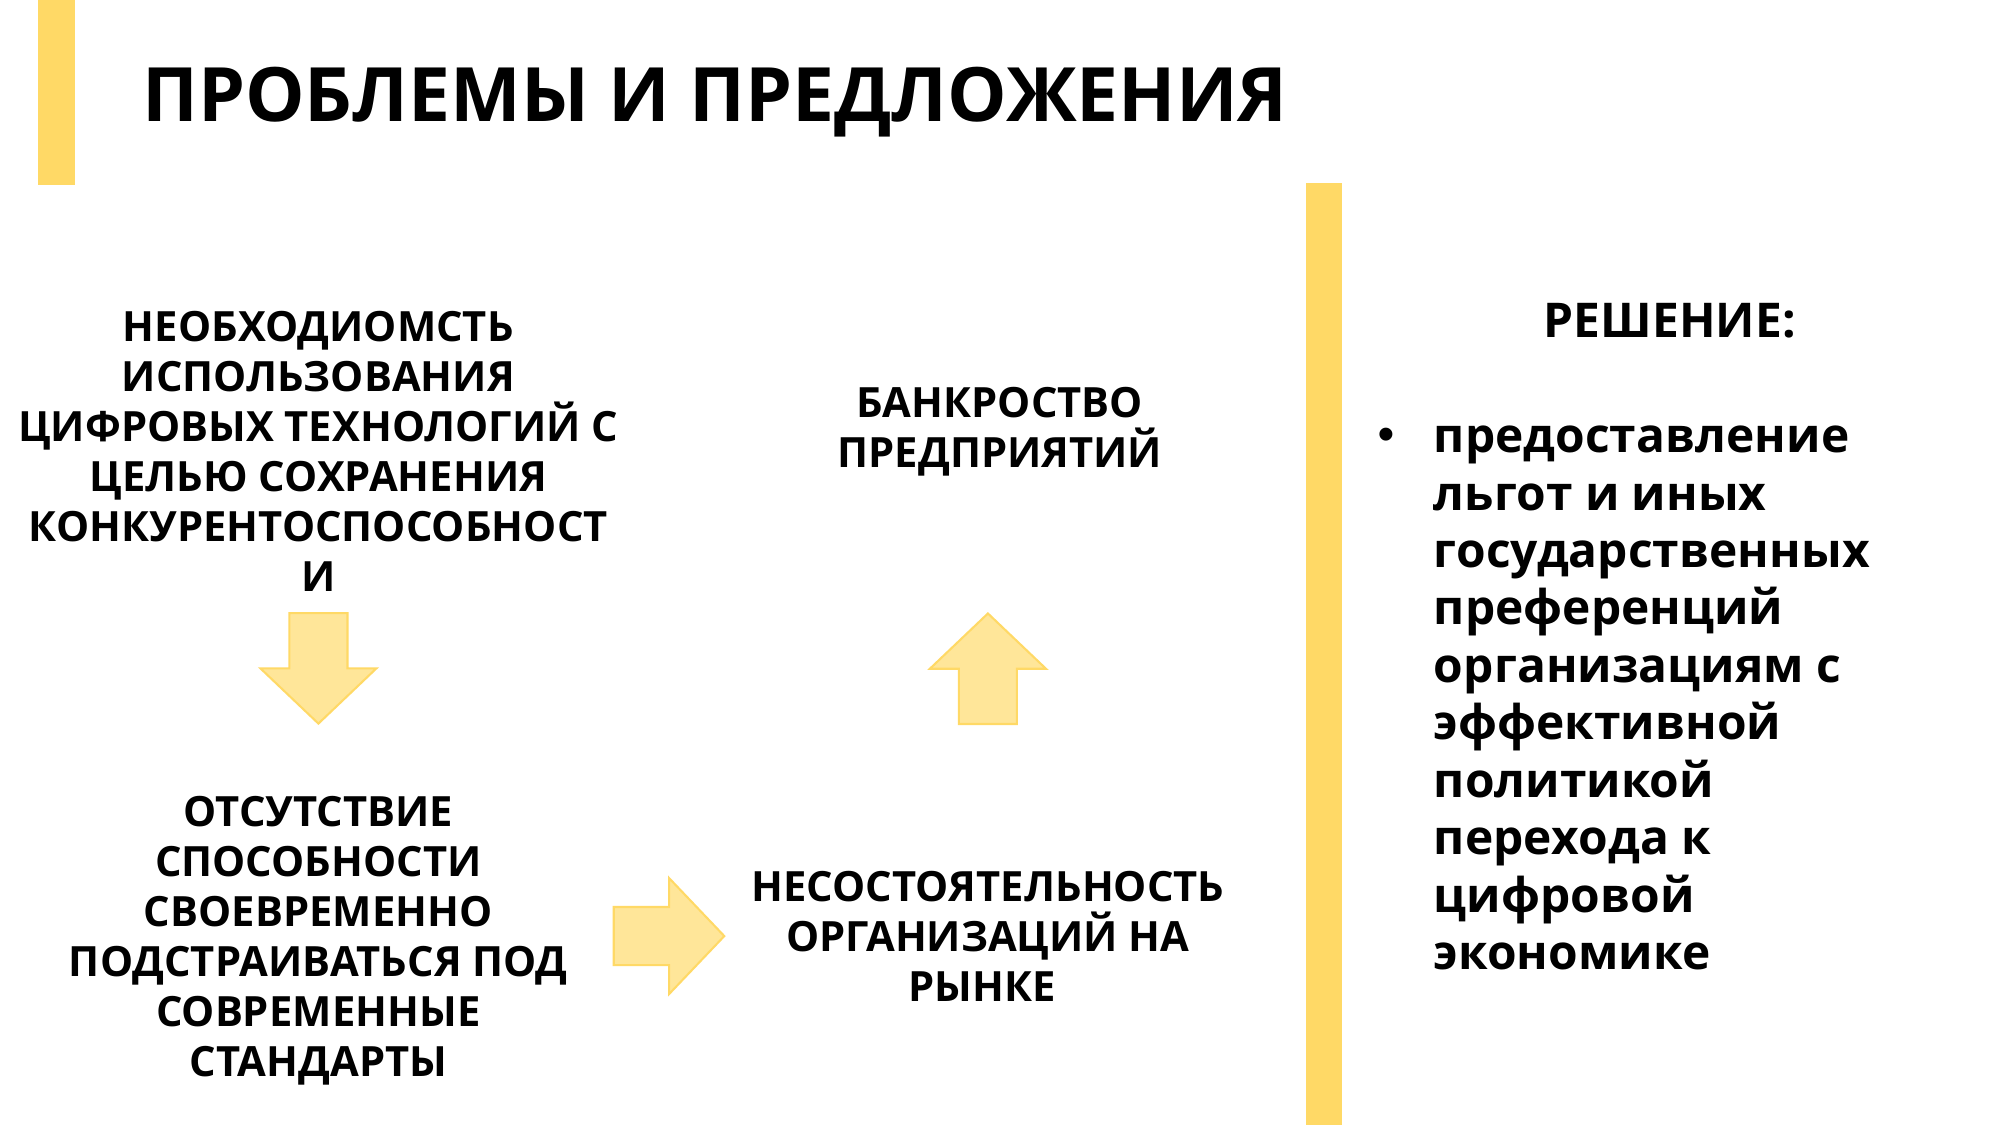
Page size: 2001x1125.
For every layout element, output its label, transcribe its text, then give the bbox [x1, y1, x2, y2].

text_box [38, 0, 75, 185]
text_box [927, 612, 1049, 726]
text_box БАНКРОСТВО ПРЕДПРИЯТИЙ [742, 368, 1258, 483]
text_box НЕСОСТОЯТЕЛЬНОСТЬ ОРГАНИЗАЦИЙ НА РЫНКЕ [730, 852, 1246, 1018]
text_box РЕШЕНИЕ: предоставление льгот и иных государственных преференций организациям с эффективной политикой перехода к цифровой экономике [1362, 282, 1977, 987]
text_box НЕОБХОДИОМСТЬ ИСПОЛЬЗОВАНИЯ ЦИФРОВЫХ ТЕХНОЛОГИЙ С ЦЕЛЬЮ СОХРАНЕНИЯ КОНКУРЕНТОСПОСОБНОСТИ [0, 292, 637, 608]
text_box [612, 875, 726, 997]
text_box [257, 612, 380, 726]
text_box ОТСУТСТВИЕ СПОСОБНОСТИ СВОЕВРЕМЕННО ПОДСТРАИВАТЬСЯ ПОД СОВРЕМЕННЫЕ СТАНДАРТЫ [24, 777, 612, 1092]
text_box ПРОБЛЕМЫ И ПРЕДЛОЖЕНИЯ [127, 39, 1735, 144]
text_box [1306, 183, 1342, 1125]
